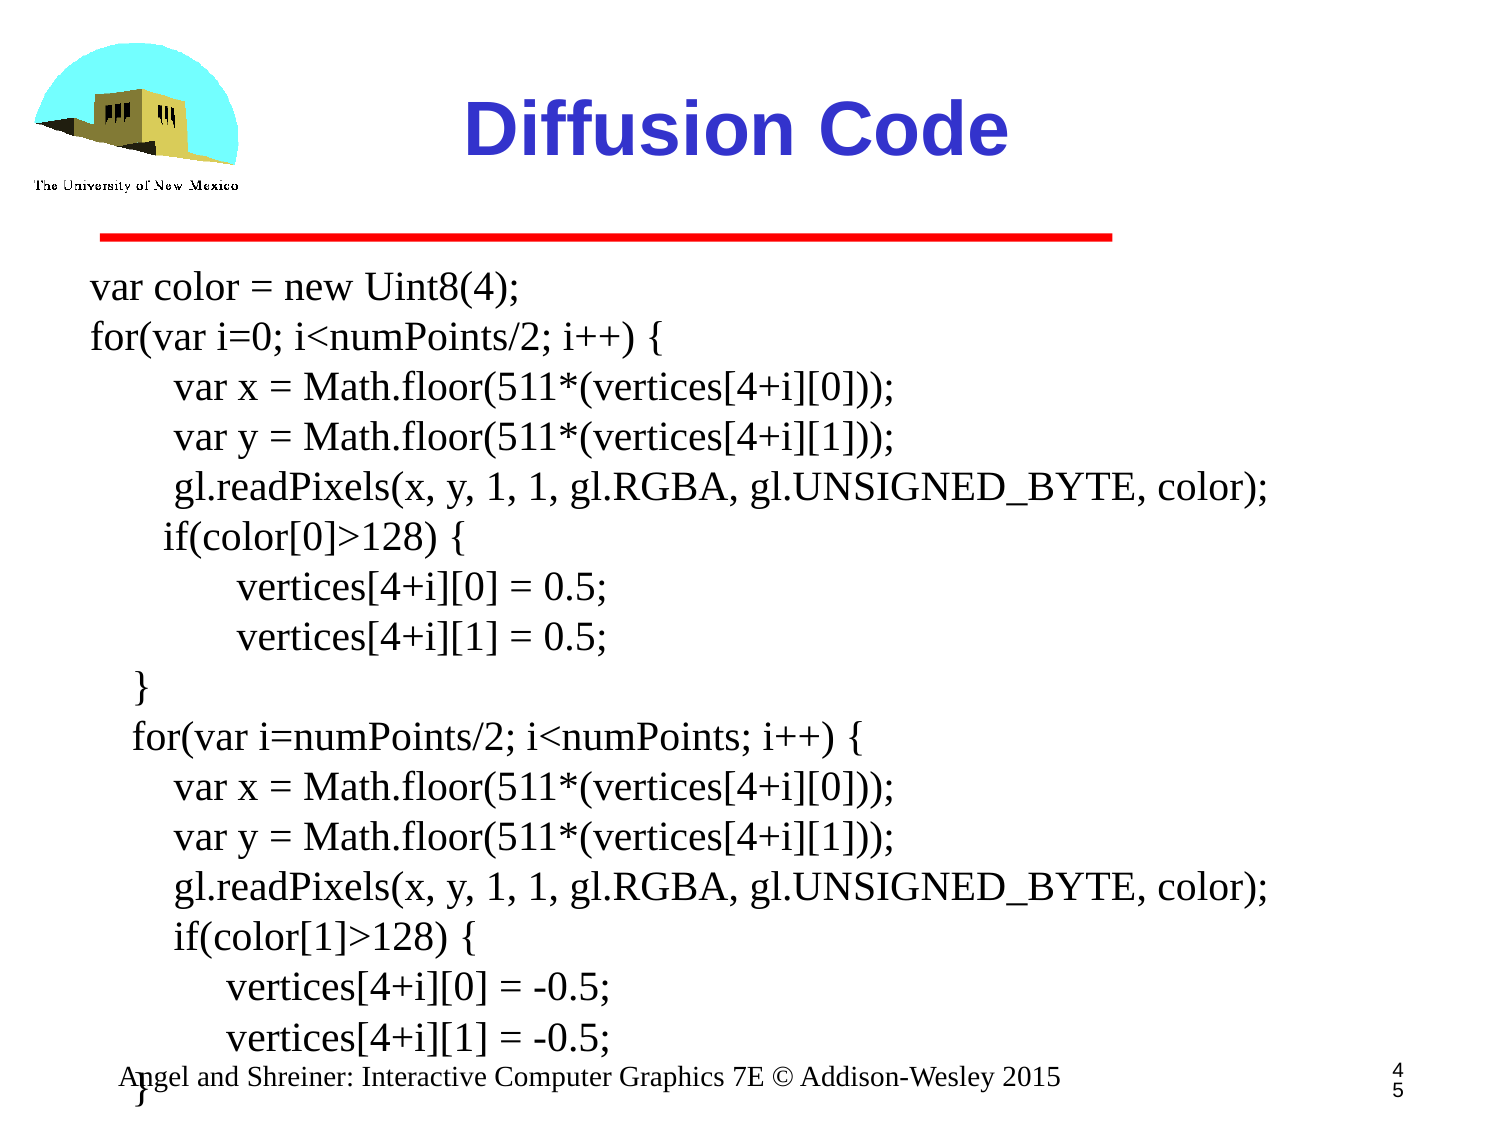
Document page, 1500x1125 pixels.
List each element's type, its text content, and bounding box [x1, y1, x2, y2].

title Diffusion Code [225, 37, 1250, 213]
footer Angel and Shreiner: Interactive Computer Graphics 7E © Addison-Wesley 2015 [74, 1049, 1113, 1088]
text_box var color = new Uint8(4); for(var i=0; i<numPoints/2; i++) { var x = Math.floor(511*(vertices[4+i][0])); var y = Math.floor(511*(vertices[4+i][1])); gl.readPixels(x, y, 1, 1, gl.RGBA, gl.UNSIGNED_BYTE, color); if(color[0]>128) { vertices[4+i][0] = 0.5; vertices[4+i][1] = 0.5; } for(var i=numPoints/2; i<numPoints; i++) { var x = Math.floor(511*(vertices[4+i][0])); var y = Math.floor(511*(vertices[4+i][1])); gl.readPixels(x, y, 1, 1, gl.RGBA, gl.UNSIGNED_BYTE, color); if(color[1]>128) { vertices[4+i][0] = -0.5; vertices[4+i][1] = -0.5; } [74, 251, 1425, 1117]
